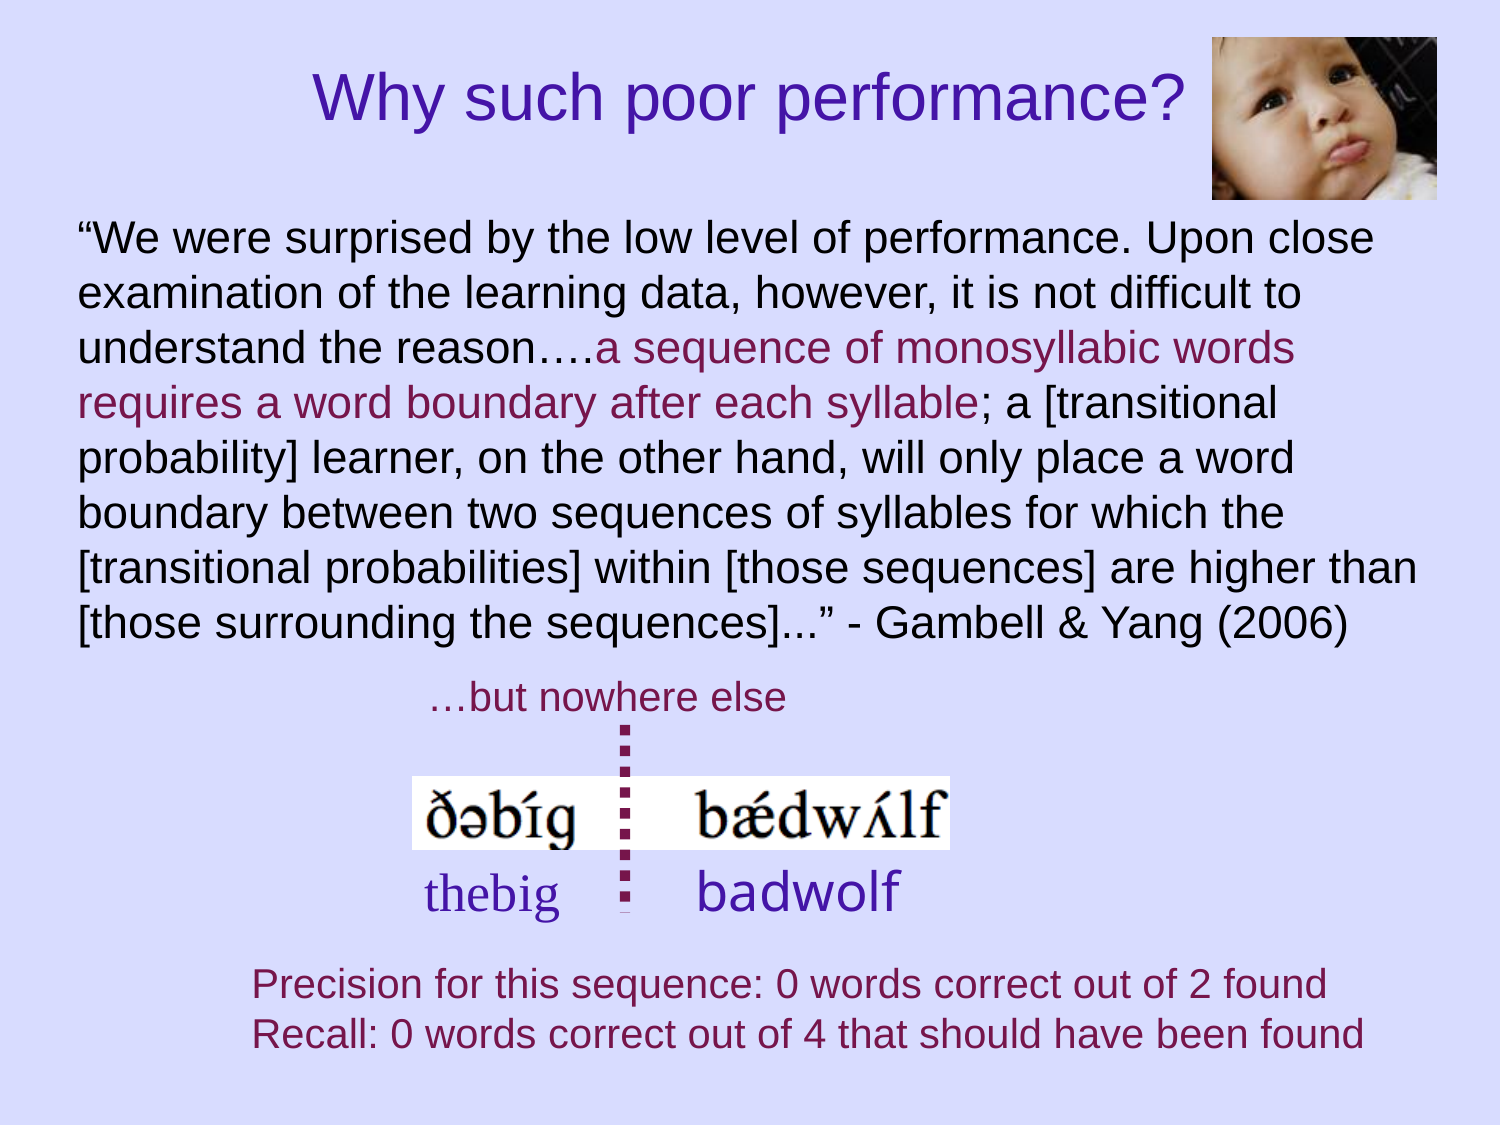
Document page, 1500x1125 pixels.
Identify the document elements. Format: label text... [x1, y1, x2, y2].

text_box thebig badwolf [275, 849, 1225, 930]
picture [1212, 37, 1438, 200]
text_box Precision for this sequence: 0 words correct out of 2 found Recall: 0 words correct out of 4 that should have been found [236, 949, 1381, 1065]
text_box “We were surprised by the low level of performance. Upon close examination of the learning data, however, it is not difficult to understand the reason….a sequence of monosyllabic words requires a word boundary after each syllable; a [transitional probability] learner, on the other hand, will only place a word boundary between two sequences of syllables for which the [transitional probabilities] within [those sequences] are higher than [those surrounding the sequences]...” - Gambell & Yang (2006) [62, 199, 1450, 655]
title Why such poor performance? [0, 0, 1500, 188]
picture [412, 775, 951, 851]
text_box …but nowhere else [412, 662, 802, 728]
